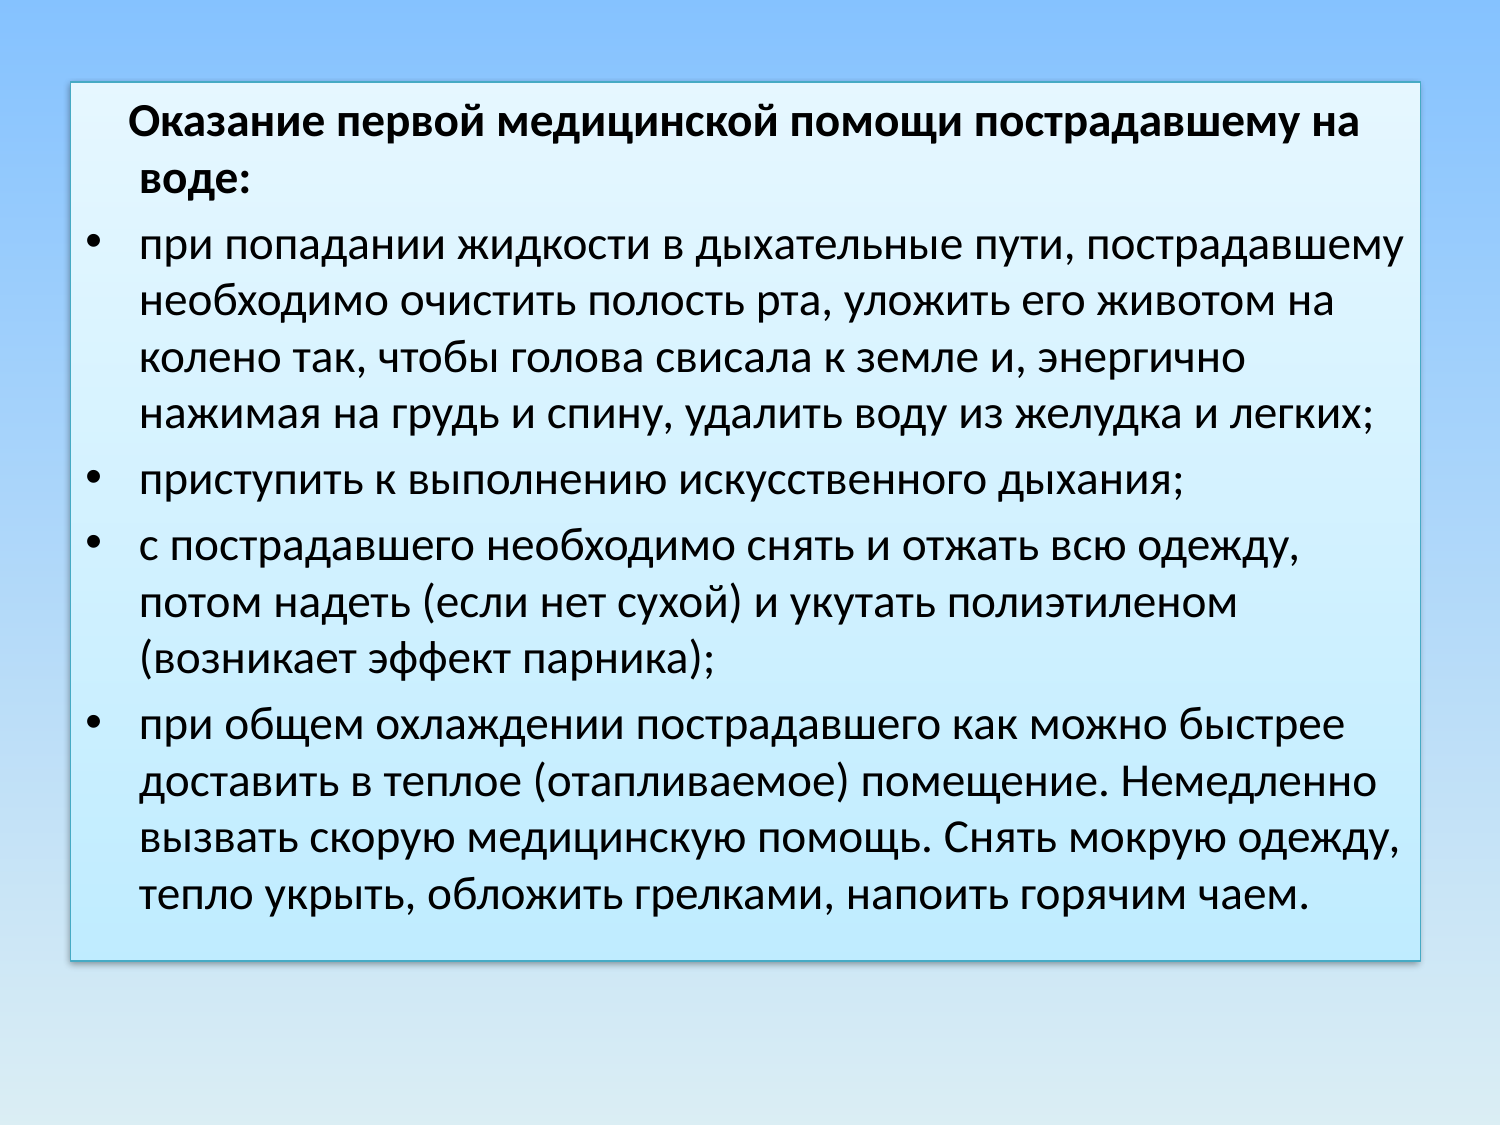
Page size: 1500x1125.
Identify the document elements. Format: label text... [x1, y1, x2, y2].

list Оказание первой медицинской помощи пострадавшему на воде: при попадании жидкости в дыхательные пути, пострадавшему необходимо очистить полость рта, уложить его животом на колено так, чтобы голова свисала к земле и, энергично нажимая на грудь и спину, удалить воду из желудка и легких; приступить к выполнению искусственного дыхания; с пострадавшего необходимо снять и отжать всю одежду, потом надеть (если нет сухой) и укутать полиэтиленом (возникает эффект парника); при общем охлаждении пострадавшего как можно быстрее доставить в теплое (отапливаемое) помещение. Немедленно вызвать скорую медицинскую помощь. Снять мокрую одежду, тепло укрыть, обложить грелками, напоить горячим чаем. [70, 81, 1421, 962]
